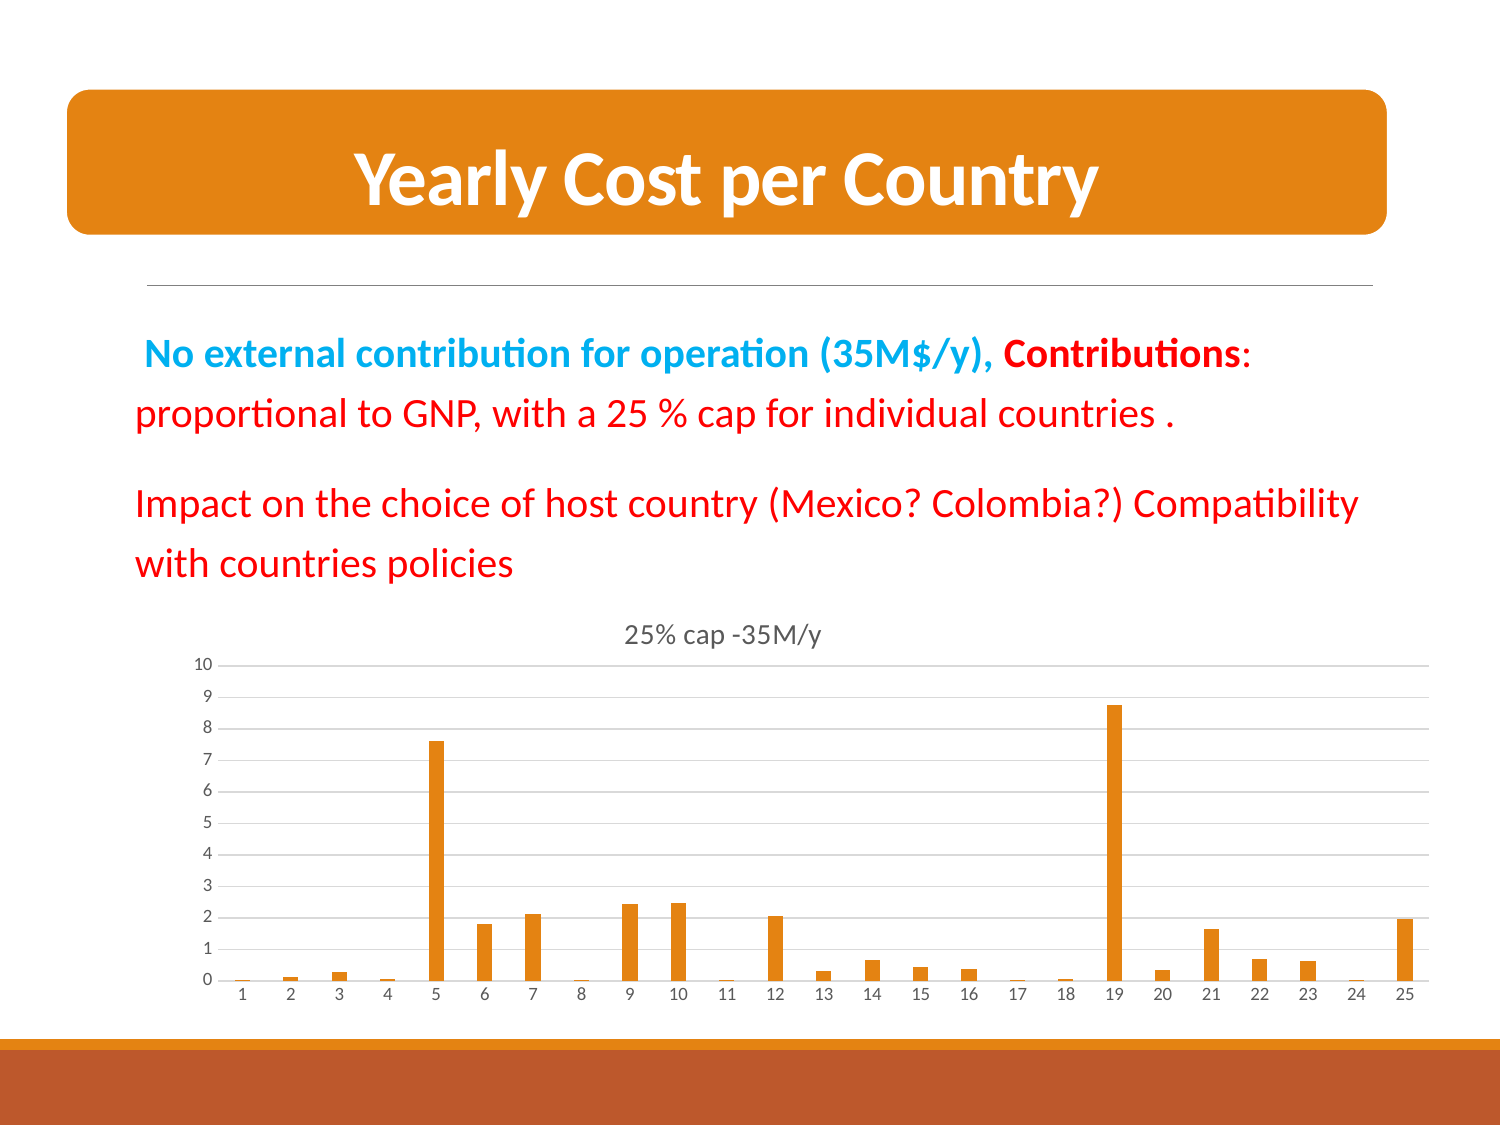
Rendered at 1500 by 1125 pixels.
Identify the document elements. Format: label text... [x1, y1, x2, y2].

text_box Yearly Cost per Country [62, 85, 1392, 239]
list No external contribution for operation (35M$/y), Contributions: proportional to GNP, with a 25 % cap for individual countries . Impact on the choice of host country (Mexico? Colombia?) Compatibility with countries policies [134, 308, 1373, 963]
chart [147, 589, 1490, 1024]
